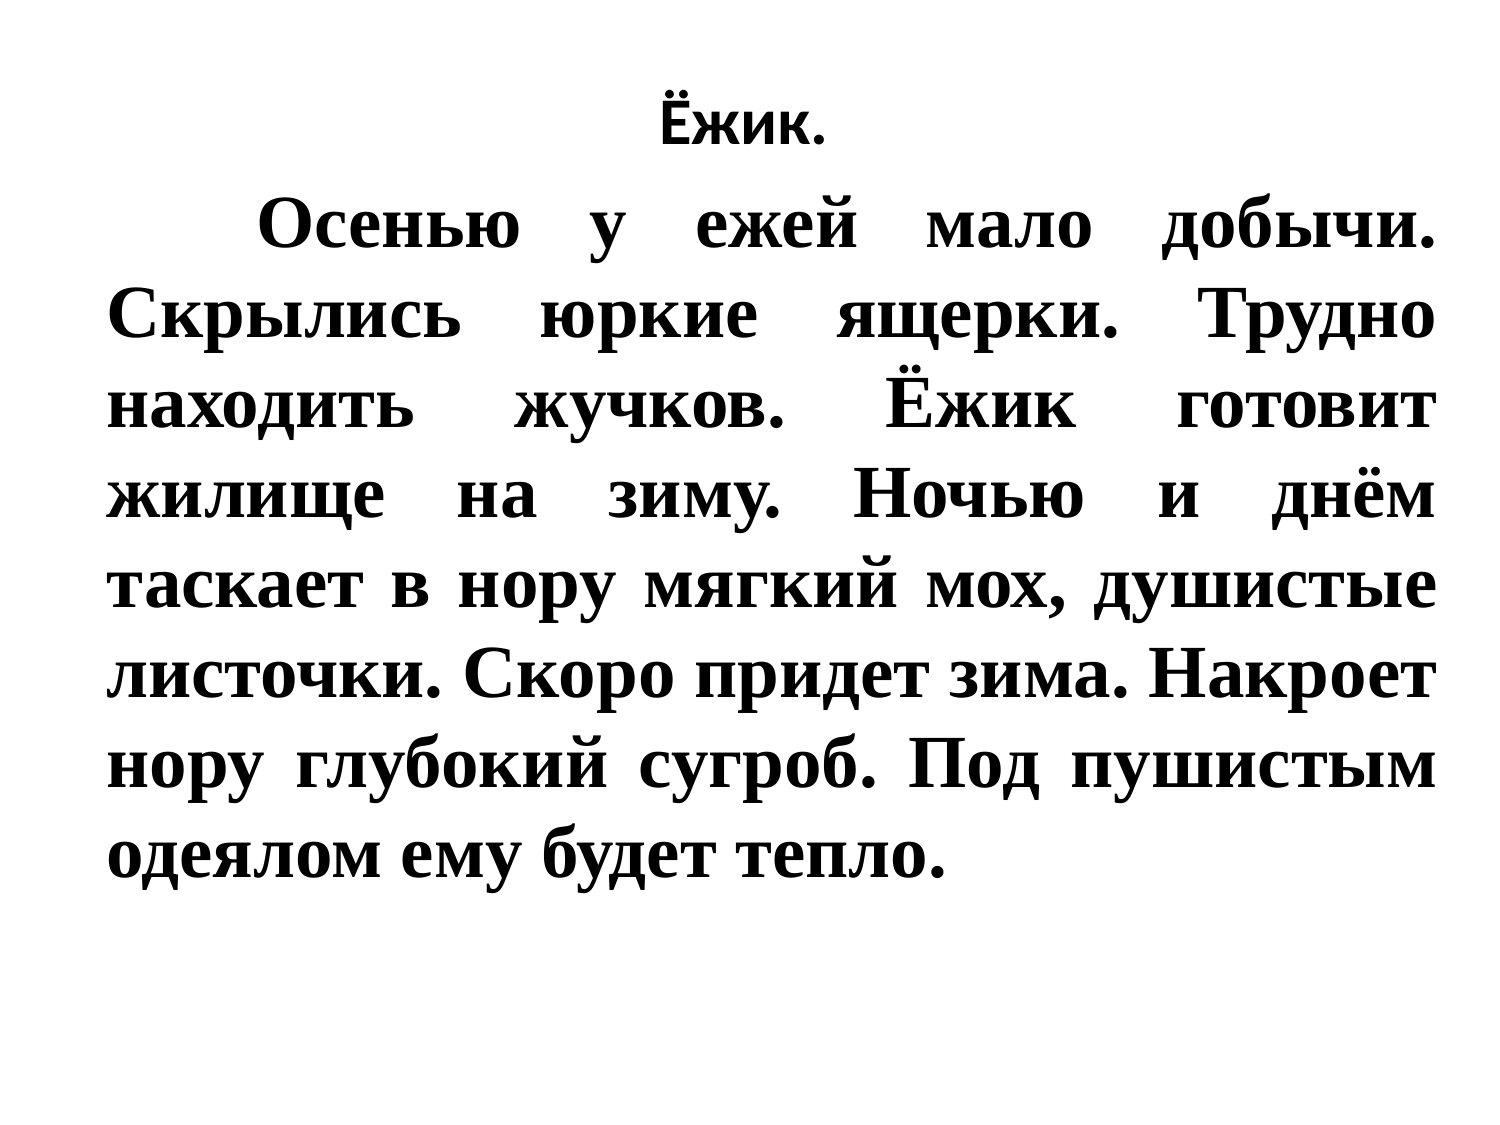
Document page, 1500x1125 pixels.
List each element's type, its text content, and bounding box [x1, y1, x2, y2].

list Ёжик. Осенью у ежей мало добычи. Скрылись юркие ящерки. Трудно находить жучков. Ёжик готовит жилище на зиму. Ночью и днём таскает в нору мягкий мох, душистые листочки. Скоро придет зима. Накроет нору глубокий сугроб. Под пушистым одеялом ему будет тепло. [35, 70, 1454, 1005]
